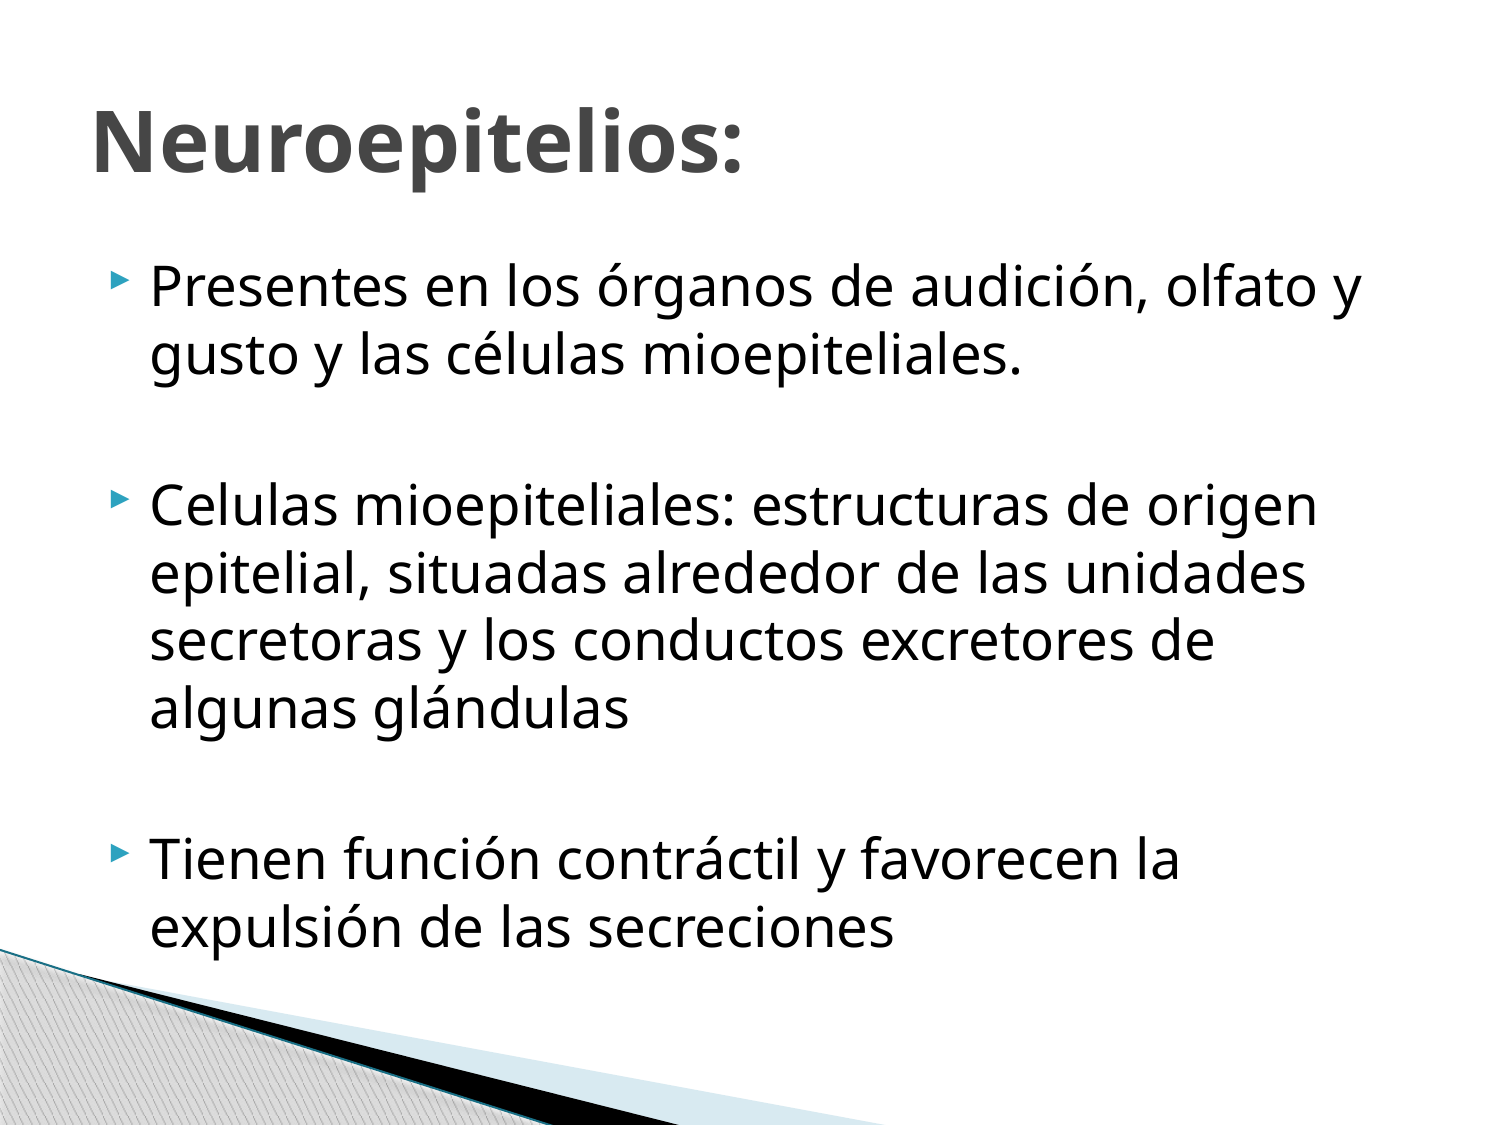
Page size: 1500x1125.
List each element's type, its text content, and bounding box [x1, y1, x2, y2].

list Presentes en los órganos de audición, olfato y gusto y las células mioepiteliales. Celulas mioepiteliales: estructuras de origen epitelial, situadas alrededor de las unidades secretoras y los conductos excretores de algunas glándulas Tienen función contráctil y favorecen la expulsión de las secreciones [75, 243, 1425, 986]
title Neuroepitelios: [75, 45, 1425, 233]
